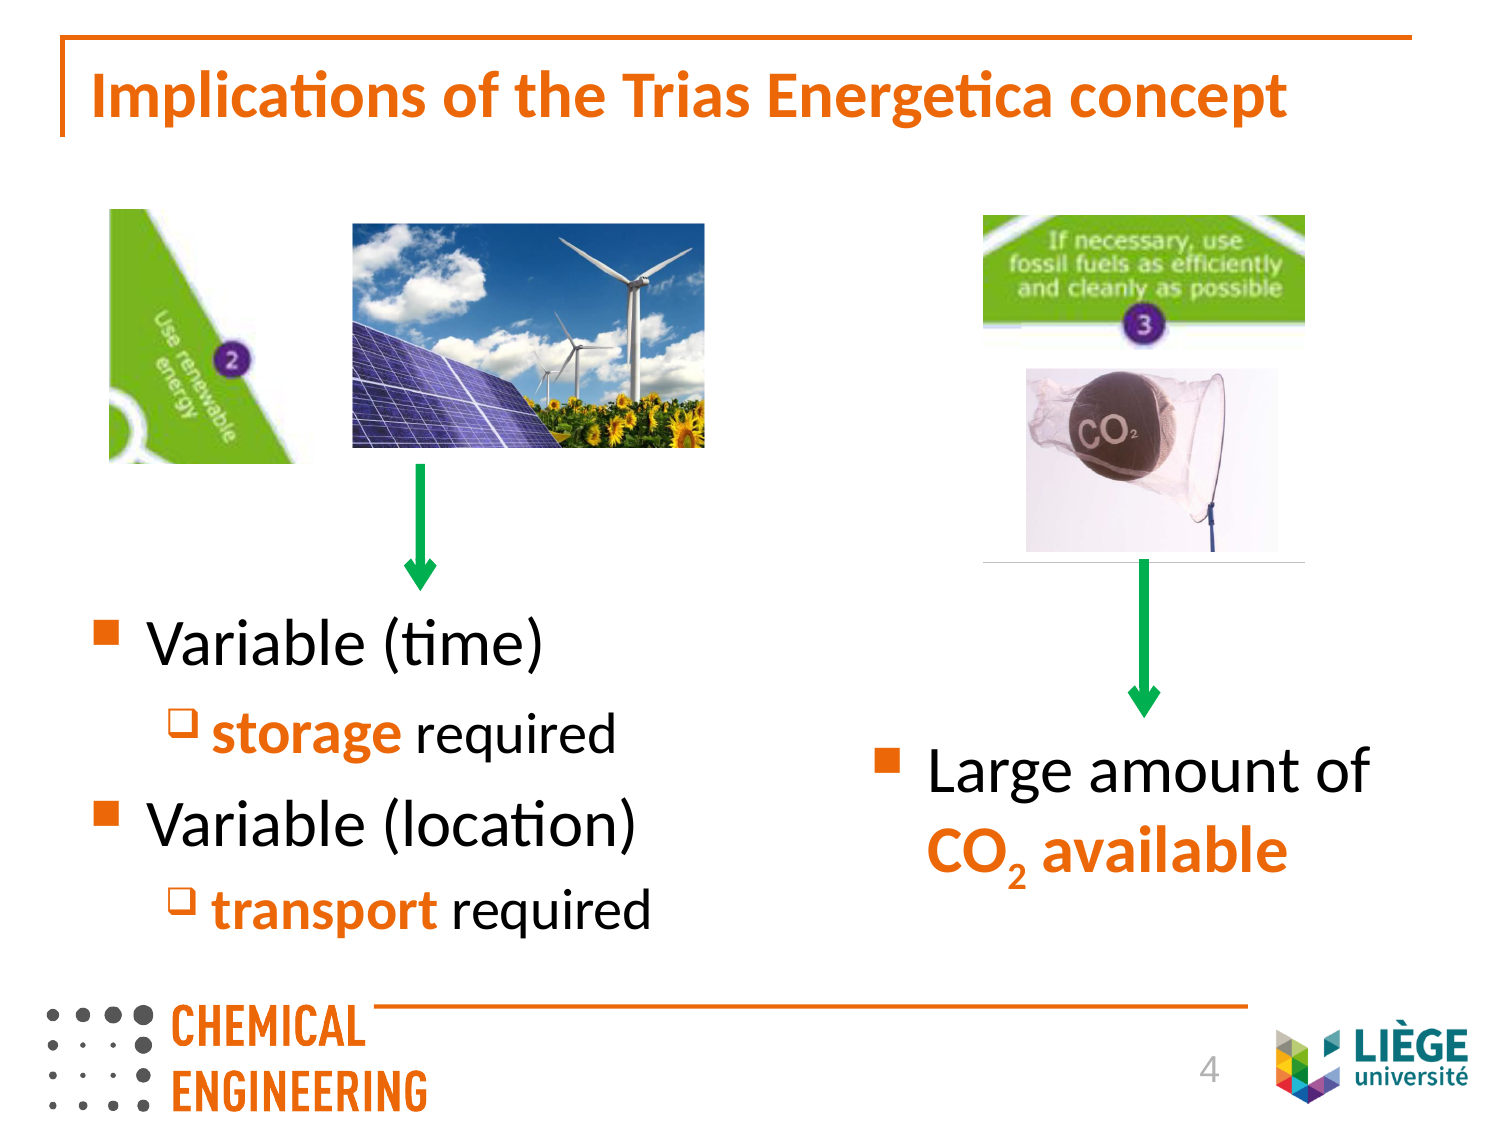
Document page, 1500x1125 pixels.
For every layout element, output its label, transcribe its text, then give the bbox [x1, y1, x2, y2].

picture [21, 976, 455, 1125]
picture [1248, 1001, 1495, 1122]
list Variable (time) storage required Variable (location) transport required [75, 591, 703, 947]
picture [982, 214, 1306, 563]
title Implications of the Trias Energetica concept [75, 47, 1425, 134]
picture [108, 209, 732, 465]
slide_number 4 [1112, 1030, 1236, 1105]
text_box Large amount of CO2 available [856, 718, 1432, 907]
